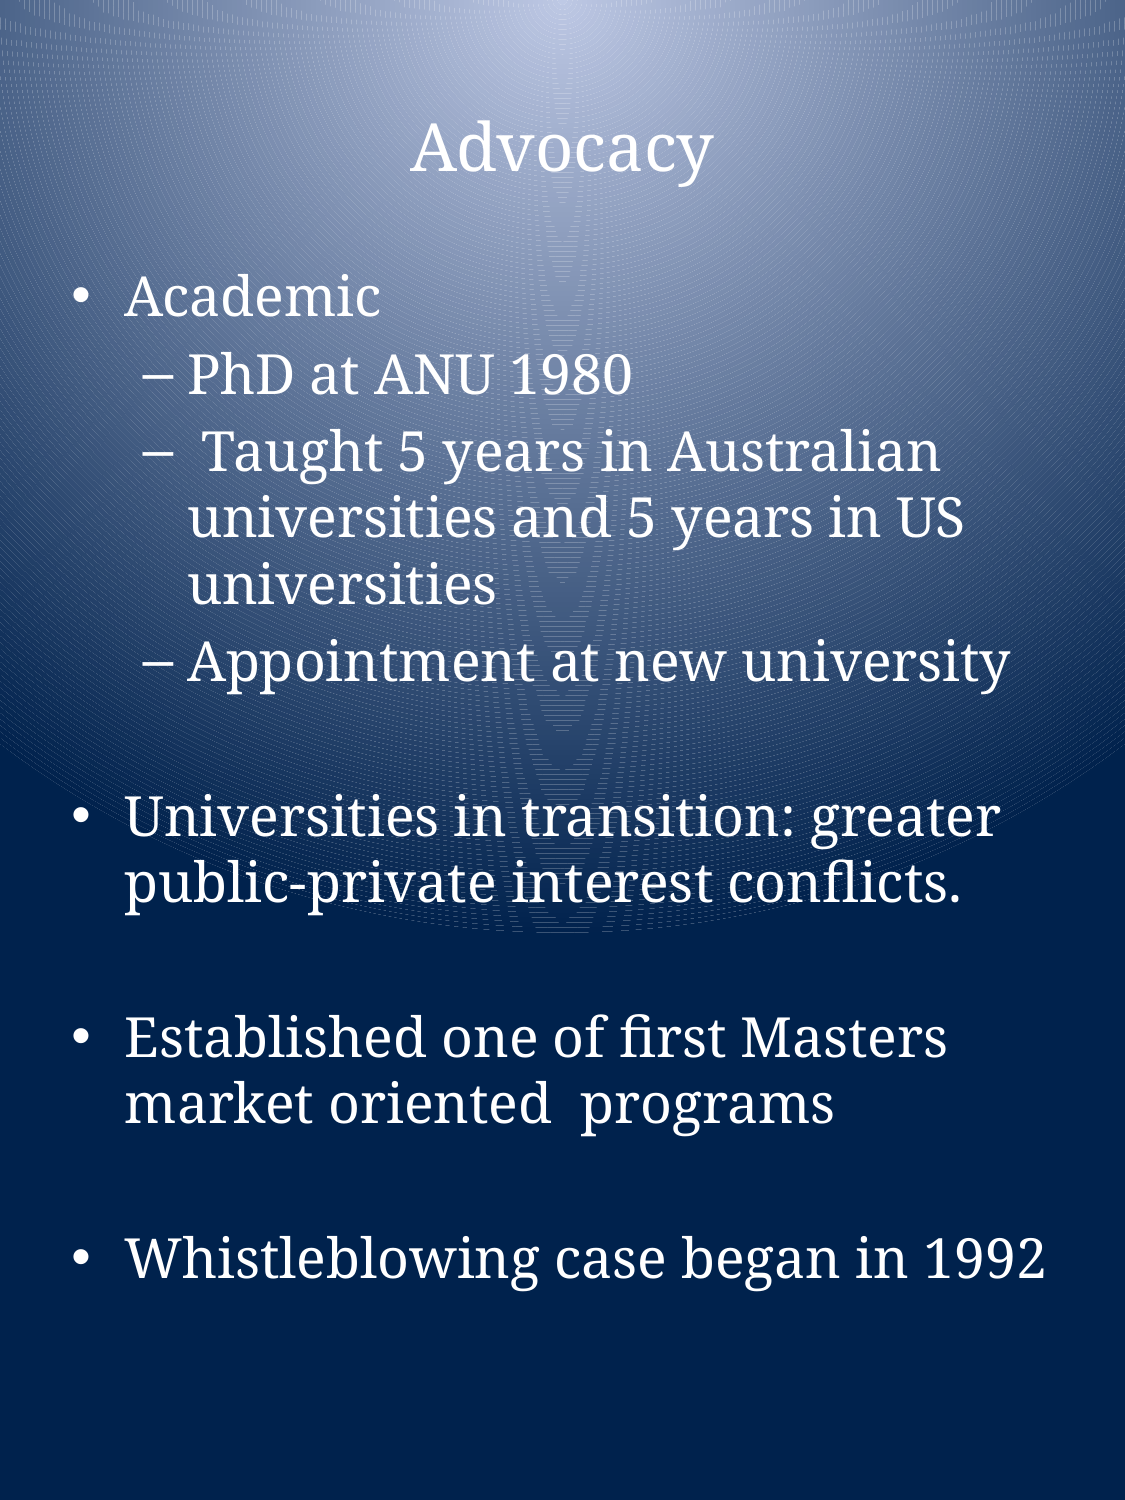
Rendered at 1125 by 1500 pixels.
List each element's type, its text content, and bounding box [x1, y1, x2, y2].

title Advocacy [56, 60, 1069, 231]
list Academic PhD at ANU 1980 Taught 5 years in Australian universities and 5 years in US universities Appointment at new university Universities in transition: greater public-private interest conflicts. Established one of first Masters market oriented programs Whistleblowing case began in 1992 [56, 253, 1069, 1340]
